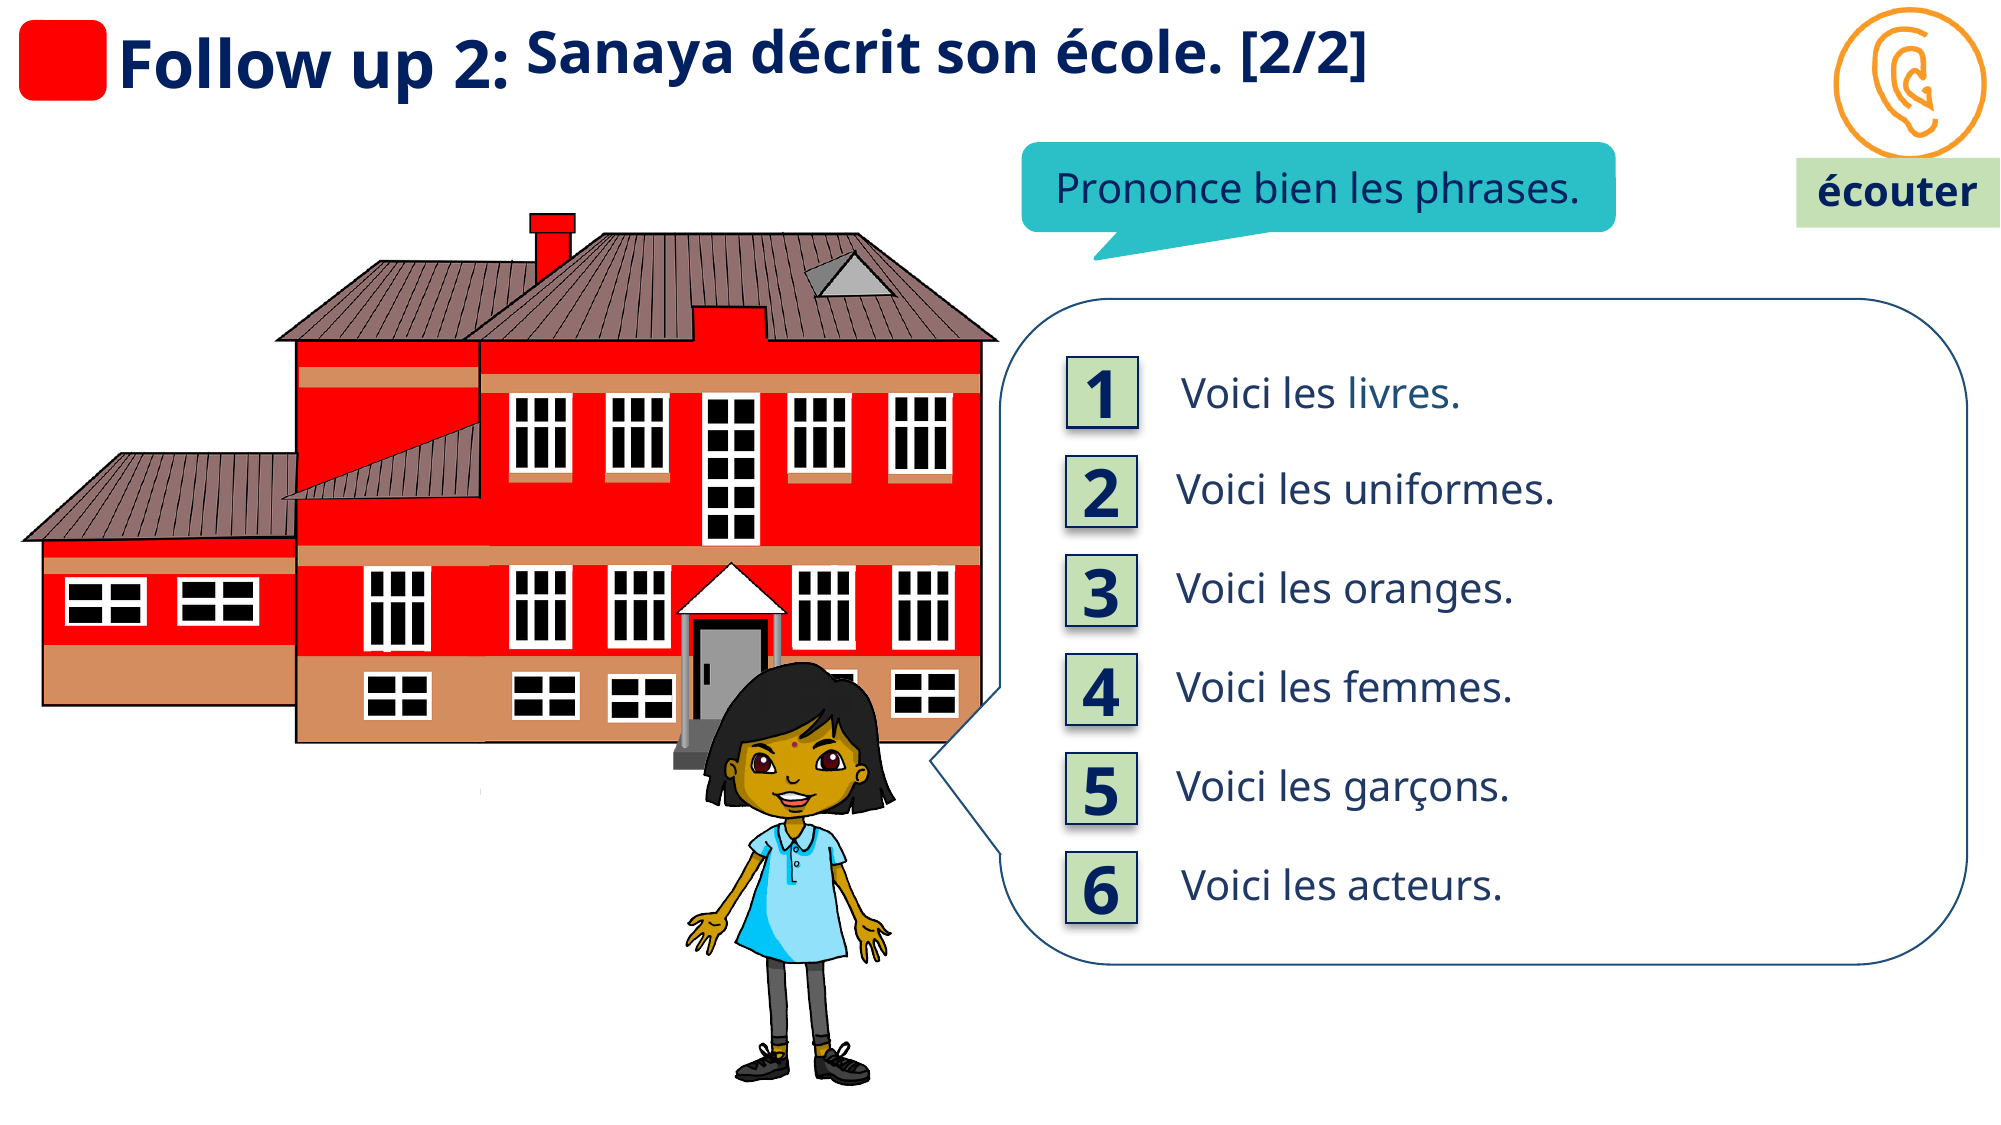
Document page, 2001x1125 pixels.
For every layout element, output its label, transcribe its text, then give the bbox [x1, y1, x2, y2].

text_box 6 [1066, 852, 1138, 924]
text_box écouter [1796, 157, 2000, 228]
text_box 5 [1066, 753, 1138, 824]
picture [1819, 0, 2000, 181]
text_box Voici les livres. [1166, 359, 1935, 425]
text_box [20, 21, 106, 100]
text_box Sanaya décrit son école. [2/2] [511, 8, 1729, 93]
text_box 3 [1066, 554, 1138, 626]
picture [19, 213, 1001, 1095]
text_box 4 [1066, 653, 1138, 725]
text_box Voici les acteurs. [1166, 850, 1910, 916]
title Follow up 2: [102, 23, 573, 110]
text_box [961, 298, 1968, 965]
text_box 1 [1066, 356, 1138, 428]
text_box Voici les garçons. [1161, 752, 1906, 817]
text_box 2 [1066, 455, 1138, 527]
text_box Voici les femmes. [1161, 653, 1906, 718]
text_box Voici les uniformes. [1161, 455, 1952, 521]
text_box Voici les oranges. [1161, 554, 1906, 620]
text_box Prononce bien les phrases. [1021, 142, 1616, 261]
